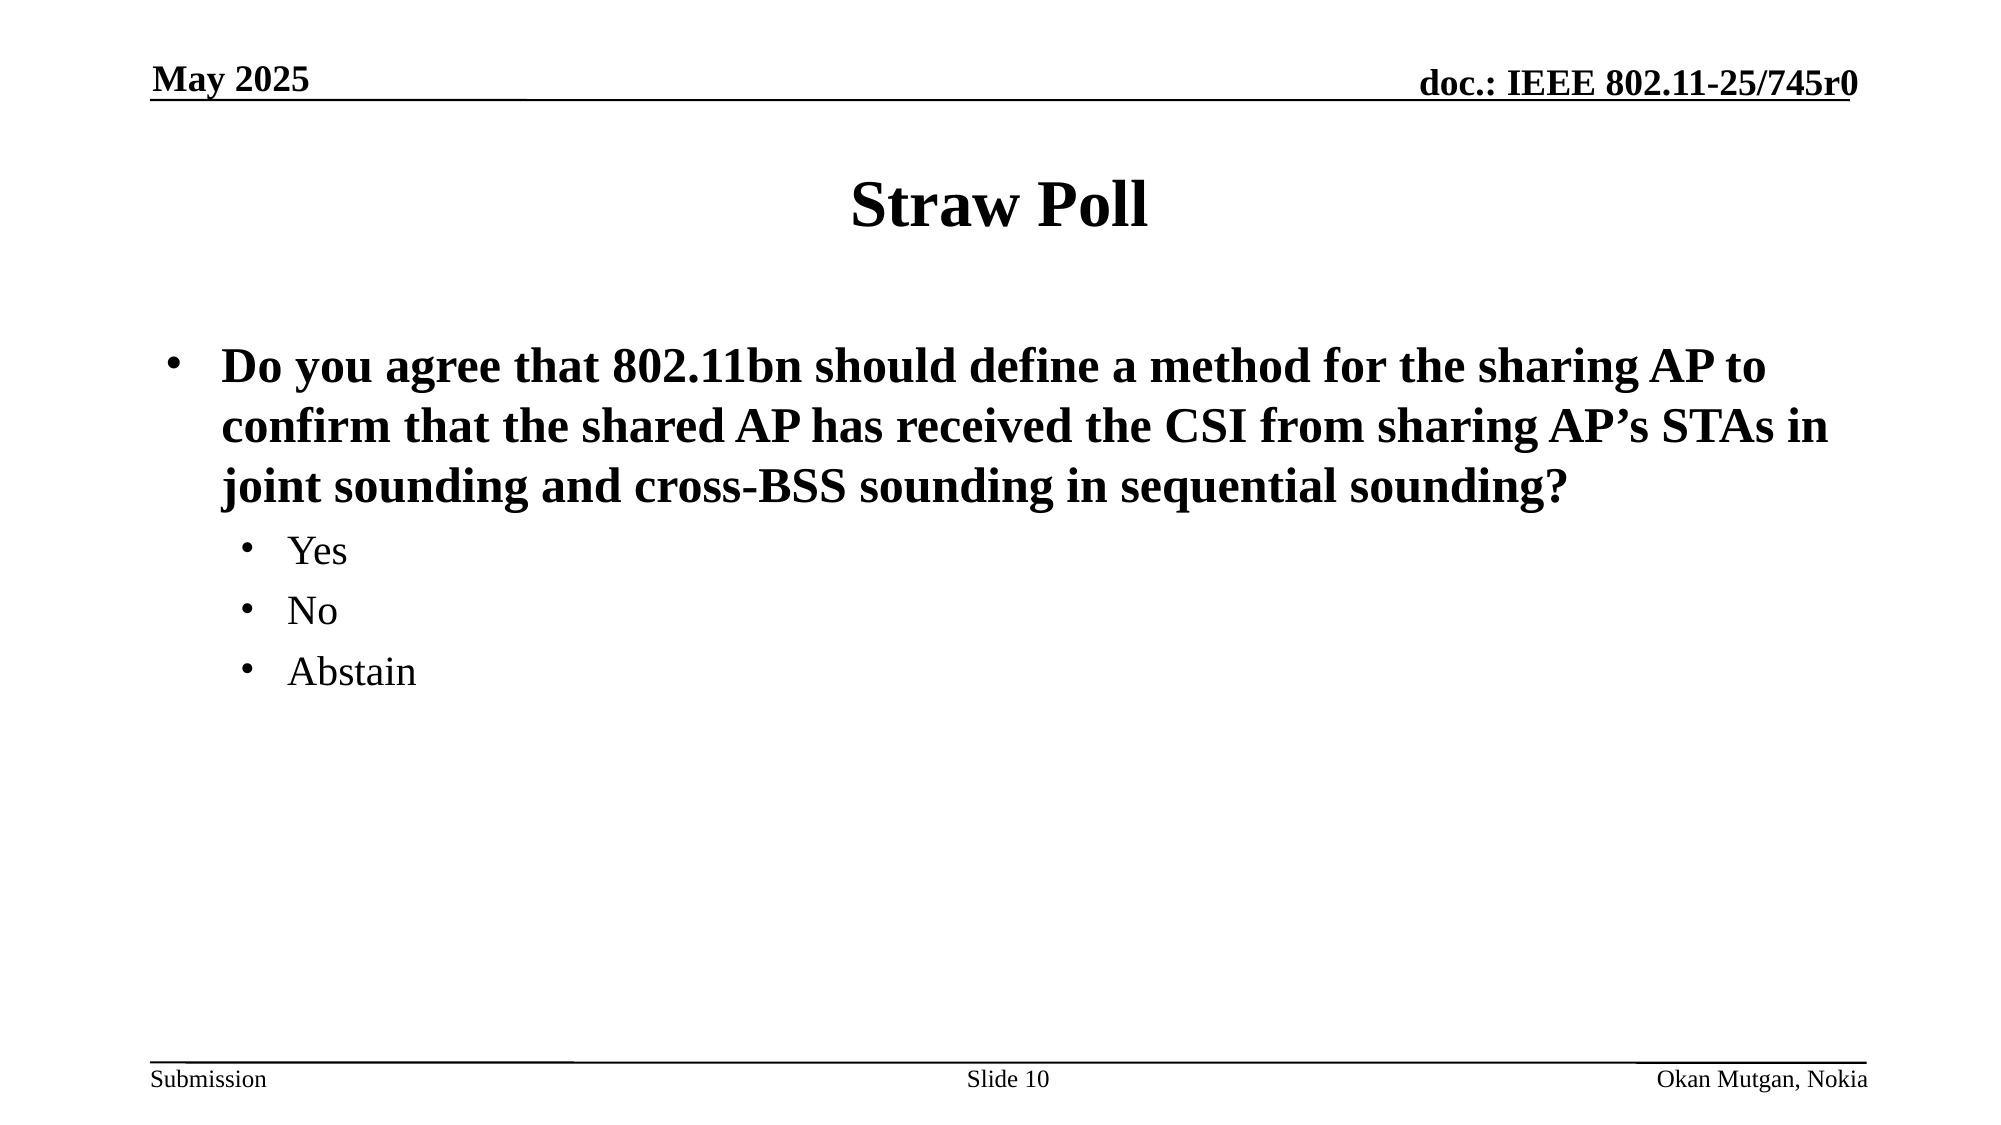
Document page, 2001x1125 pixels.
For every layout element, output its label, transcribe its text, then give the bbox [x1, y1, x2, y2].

list Do you agree that 802.11bn should define a method for the sharing AP to confirm that the shared AP has received the CSI from sharing AP’s STAs in joint sounding and cross-BSS sounding in sequential sounding? Yes No Abstain [149, 324, 1850, 1000]
slide_number Slide 10 [950, 1061, 1067, 1123]
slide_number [152, 54, 563, 100]
footer Okan Mutgan, Nokia [1171, 1061, 1869, 1093]
title Straw Poll [149, 112, 1850, 288]
